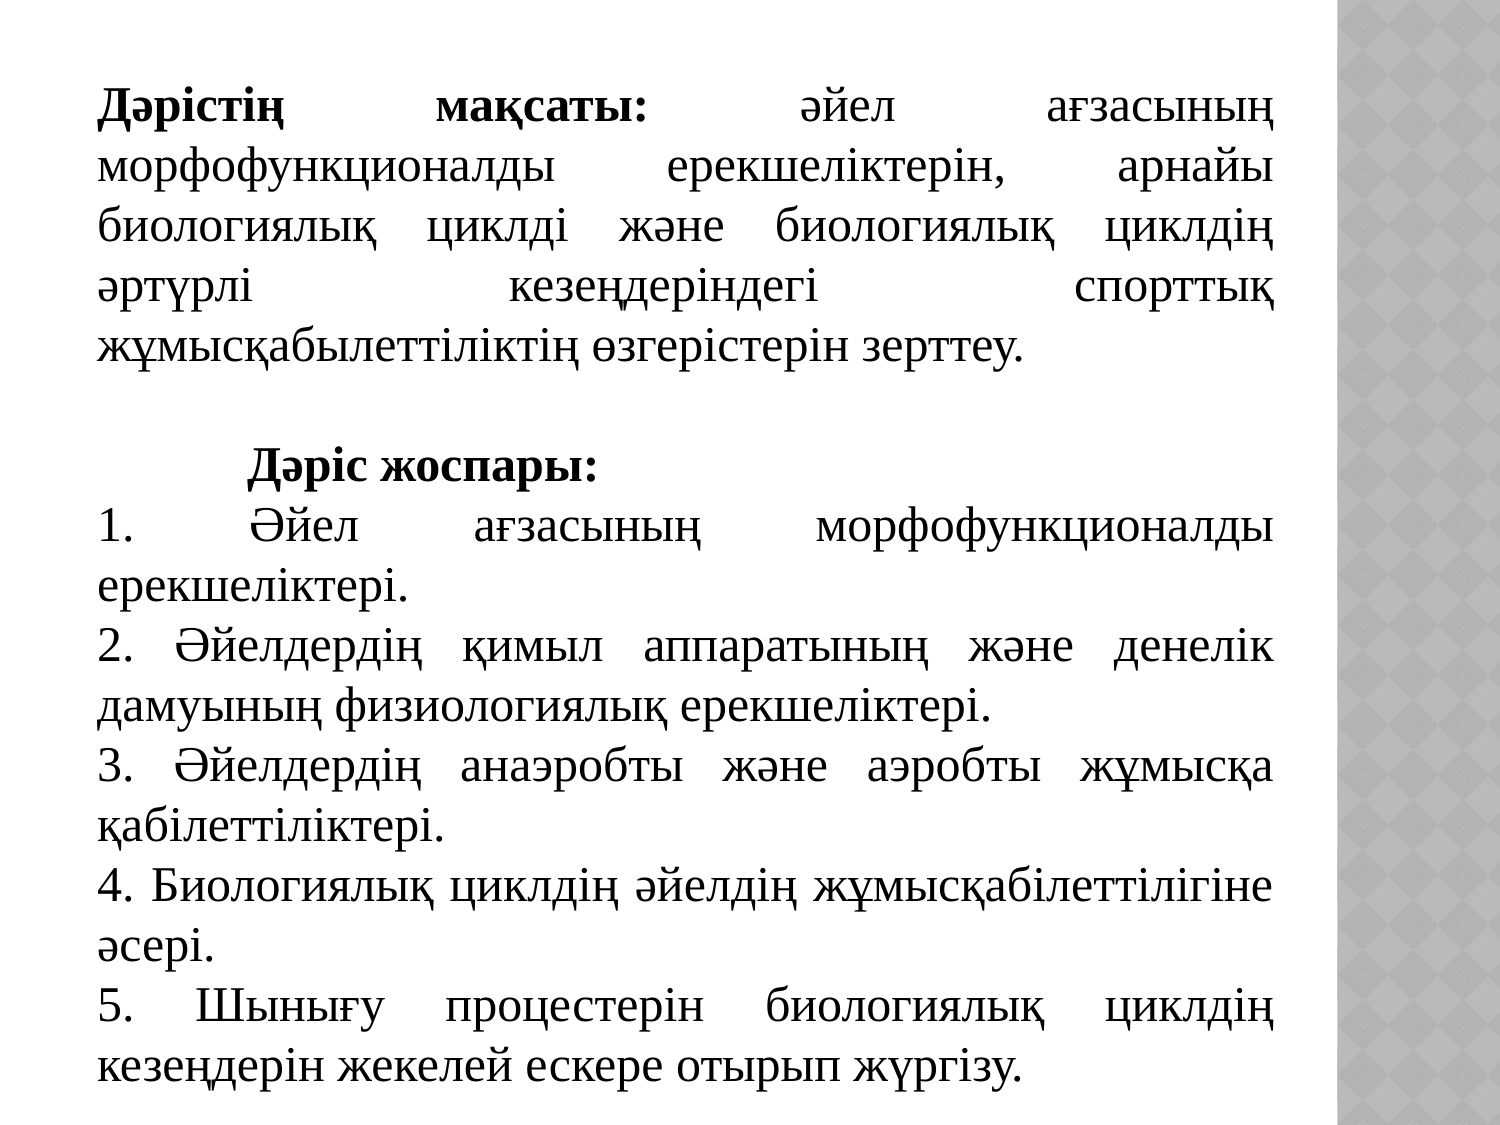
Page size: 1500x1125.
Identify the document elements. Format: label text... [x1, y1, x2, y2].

text_box Дәрістің мақсаты: әйел ағзасының морфофункционалды ерекшеліктерін, арнайы биологиялық циклді және биологиялық циклдің әртүрлі кезеңдеріндегі спорттық жұмысқабылеттіліктің өзгерістерін зерттеу. Дәріс жоспары: 1. Әйел ағзасының морфофункционалды ерекшеліктері. 2. Әйелдердің қимыл аппаратының және денелік дамуының физиологиялық ерекшеліктері. 3. Әйелдердің анаэробты және аэробты жұмысқа қабілеттіліктері. 4. Биологиялық циклдің әйелдің жұмысқабілеттілігіне әсері. 5. Шынығу процестерін биологиялық циклдің кезеңдерін жекелей ескере отырып жүргізу. [82, 64, 1289, 1125]
